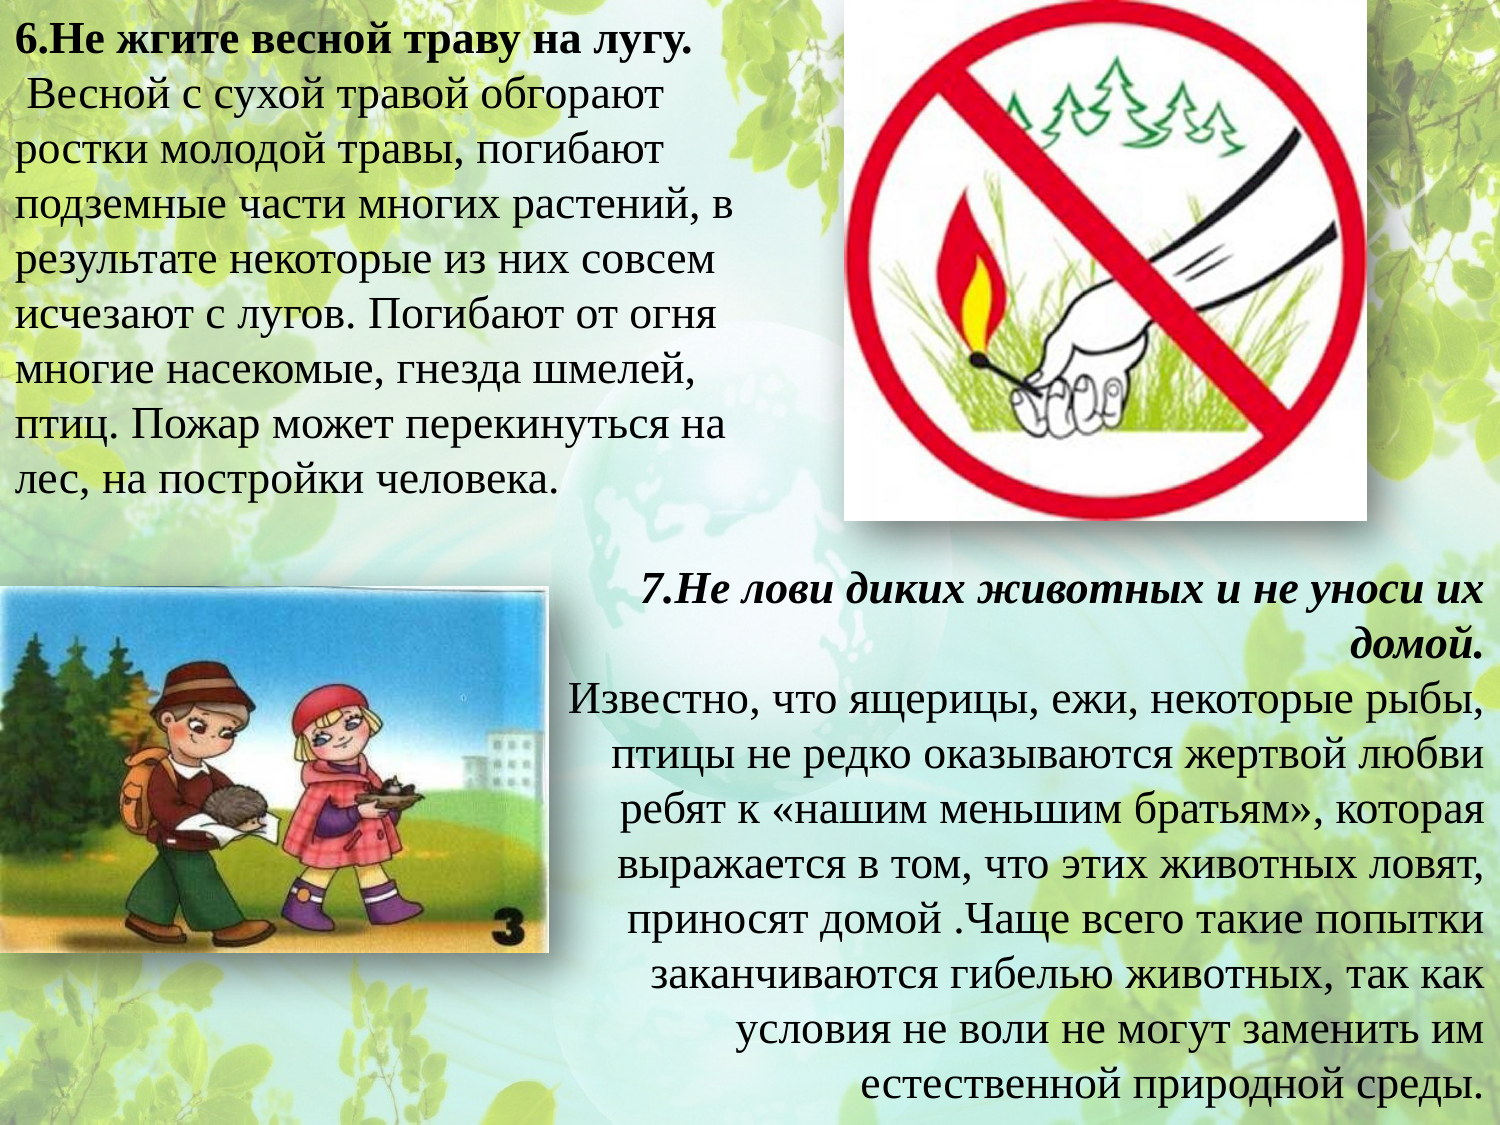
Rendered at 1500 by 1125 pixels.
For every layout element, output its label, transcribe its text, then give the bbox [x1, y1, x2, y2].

text_box 7.Не лови диких животных и не уноси их домой. Известно, что ящерицы, ежи, некоторые рыбы, птицы не редко оказываются жертвой любви ребят к «нашим меньшим братьям», которая выражается в том, что этих животных ловят, приносят домой .Чаще всего такие попытки заканчиваются гибелью животных, так как условия не воли не могут заменить им естественной природной среды. [513, 550, 1500, 1116]
picture [844, 0, 1367, 521]
picture [0, 585, 549, 953]
text_box 6.Не жгите весной траву на лугу. Весной с сухой травой обгорают ростки молодой травы, погибают подземные части многих растений, в результате некоторые из них совсем исчезают с лугов. Погибают от огня многие насекомые, гнезда шмелей, птиц. Пожар может перекинуться на лес, на постройки человека. [0, 0, 756, 510]
